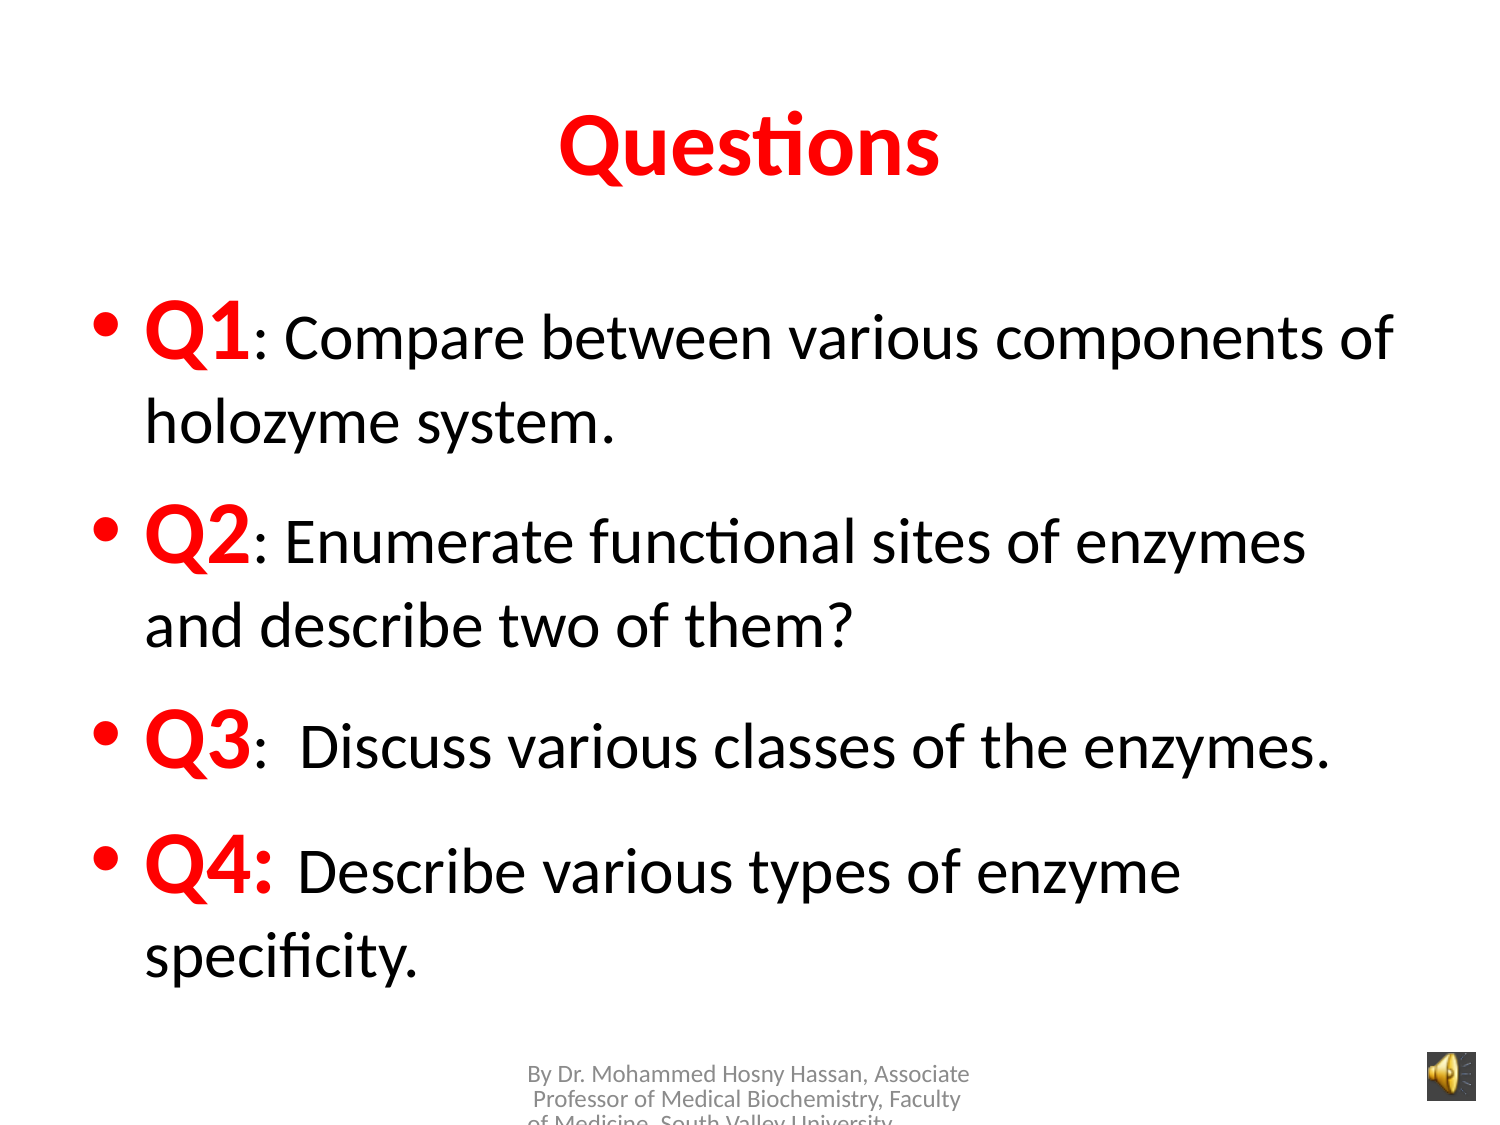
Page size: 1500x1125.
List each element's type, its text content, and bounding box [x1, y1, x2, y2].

title Questions [75, 45, 1425, 233]
picture [1426, 1051, 1477, 1102]
list Q1: Compare between various components of holozyme system. Q2: Enumerate functional sites of enzymes and describe two of them? Q3: Discuss various classes of the enzymes. Q4: Describe various types of enzyme specificity. [75, 262, 1425, 1005]
footer By Dr. Mohammed Hosny Hassan, Associate Professor of Medical Biochemistry, Faculty of Medicine, South Valley University [512, 1042, 988, 1103]
